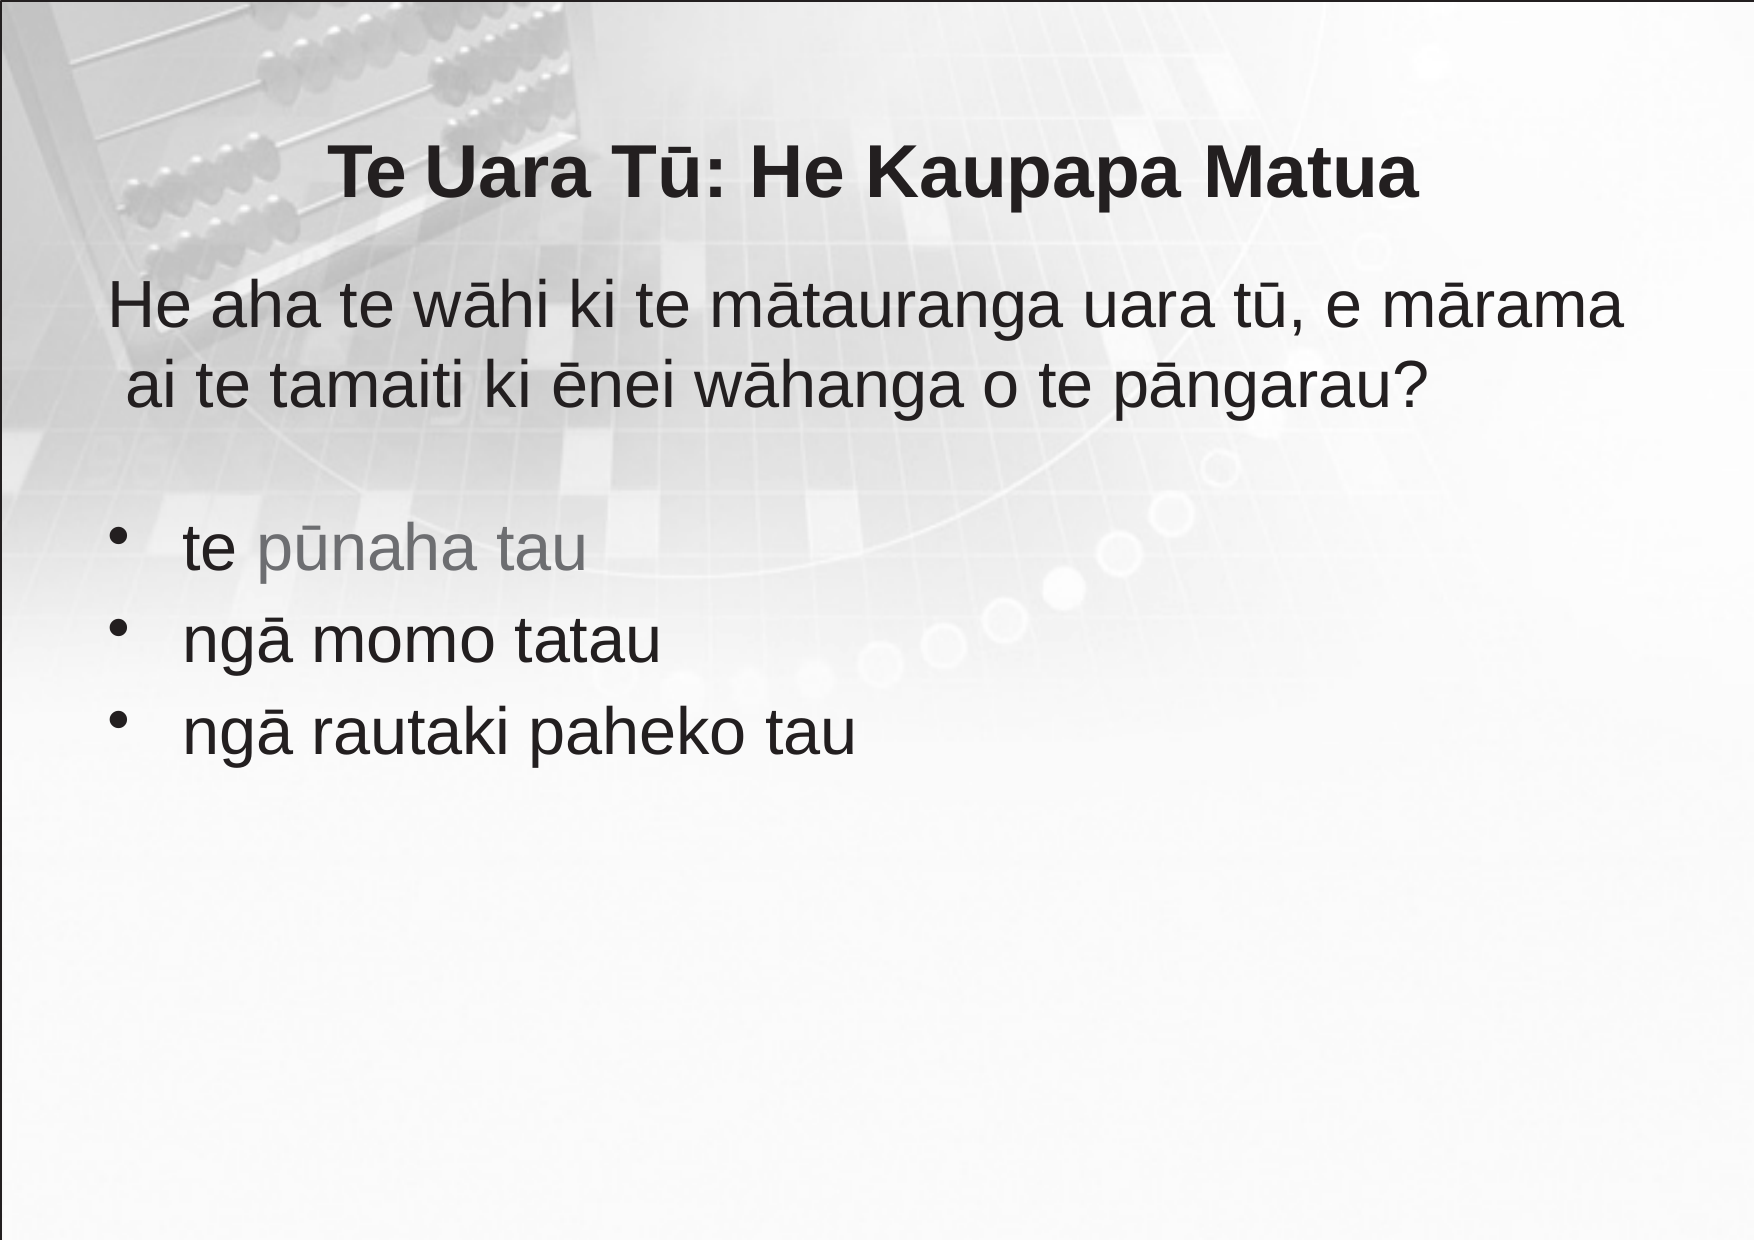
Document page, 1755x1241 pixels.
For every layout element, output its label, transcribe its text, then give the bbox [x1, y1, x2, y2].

text_box He aha te wāhi ki te mātauranga uara tū, e mārama ai te tamaiti ki ēnei wāhanga o te pāngarau? te pūnaha tau ngā momo tatau ngā rautaki paheko tau [105, 258, 1633, 768]
picture [2, 2, 1754, 1240]
title Te Uara Tū: He Kaupapa Matua [325, 120, 1429, 258]
